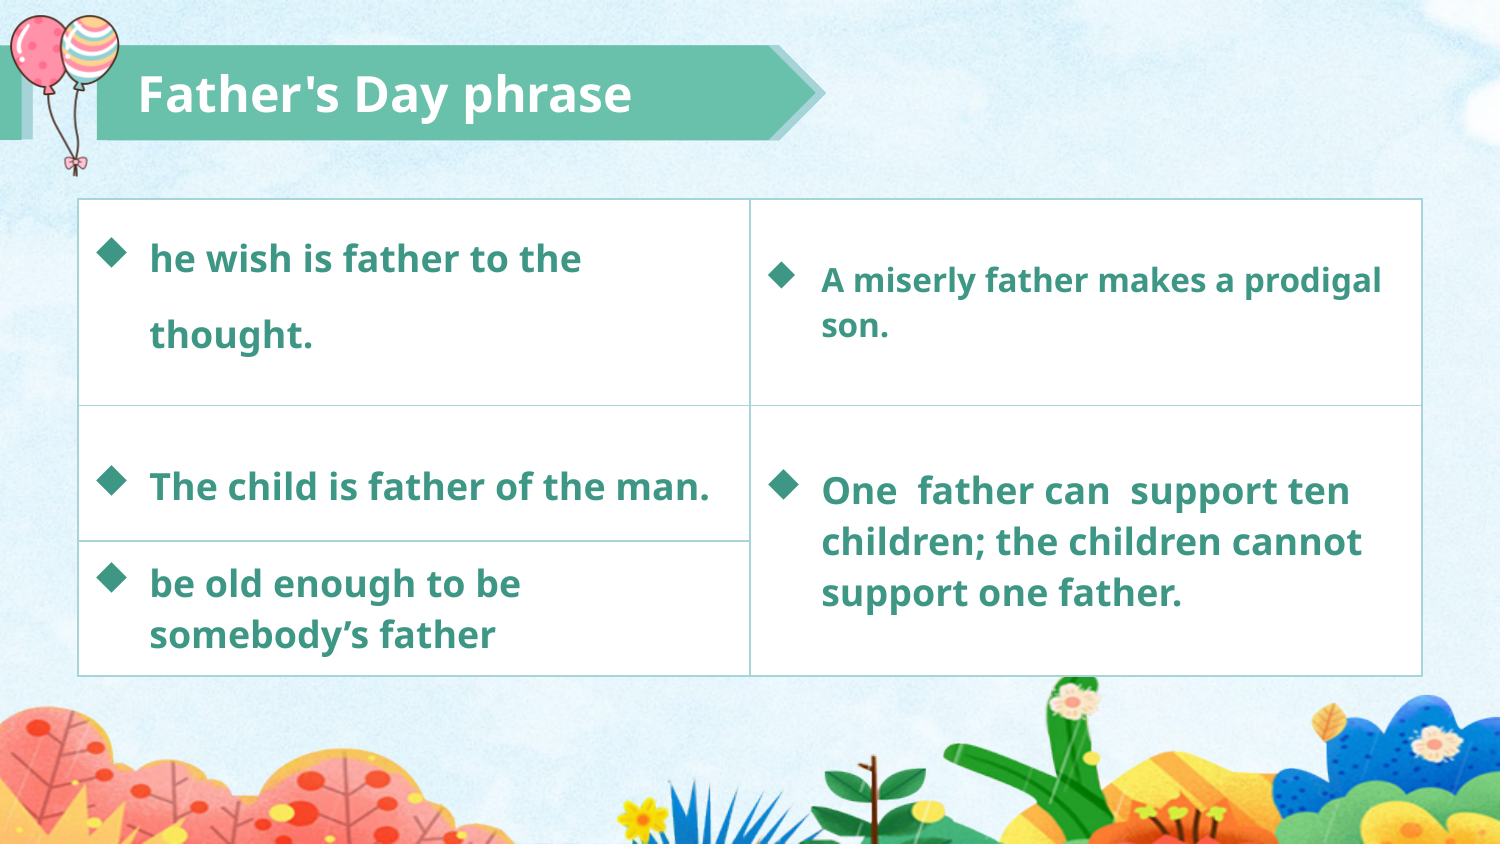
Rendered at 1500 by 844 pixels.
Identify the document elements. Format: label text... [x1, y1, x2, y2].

table_header he wish is father to the thought. [79, 200, 749, 405]
picture [0, 568, 1500, 844]
table_header A miserly father makes a prodigal son. [751, 200, 1421, 405]
table_cell The child is father of the man. [79, 406, 749, 540]
text_box [129, 130, 780, 142]
picture [0, 0, 129, 187]
table_cell One father can support ten children; the children cannot support one father. [751, 406, 1421, 675]
table_cell be old enough to be somebody’s father [79, 542, 749, 675]
text_box Father's Day phrase [129, 54, 874, 130]
text_box [129, 44, 779, 54]
